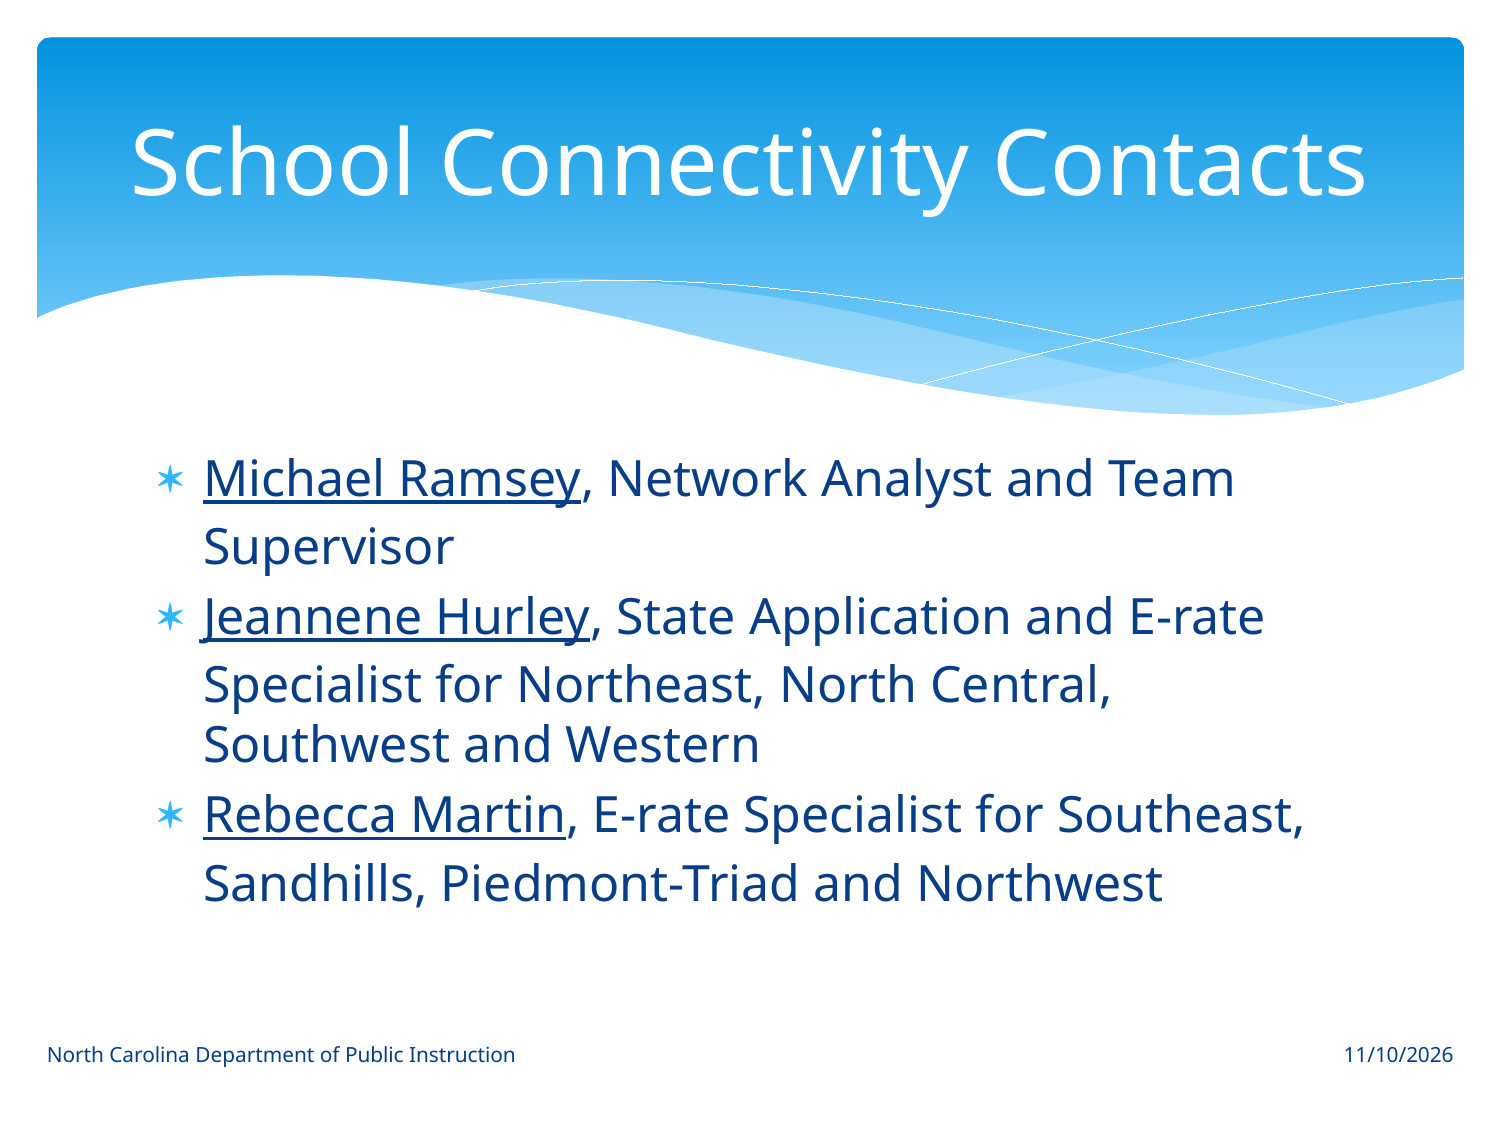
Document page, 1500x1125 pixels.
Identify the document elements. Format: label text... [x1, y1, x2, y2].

footer North Carolina Department of Public Instruction [31, 1025, 653, 1086]
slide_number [847, 1025, 1469, 1086]
list Michael Ramsey, Network Analyst and Team Supervisor Jeannene Hurley, State Application and E-rate Specialist for Northeast, North Central, Southwest and Western Rebecca Martin, E-rate Specialist for Southeast, Sandhills, Piedmont-Triad and Northwest [143, 438, 1359, 1005]
title School Connectivity Contacts [75, 55, 1425, 261]
